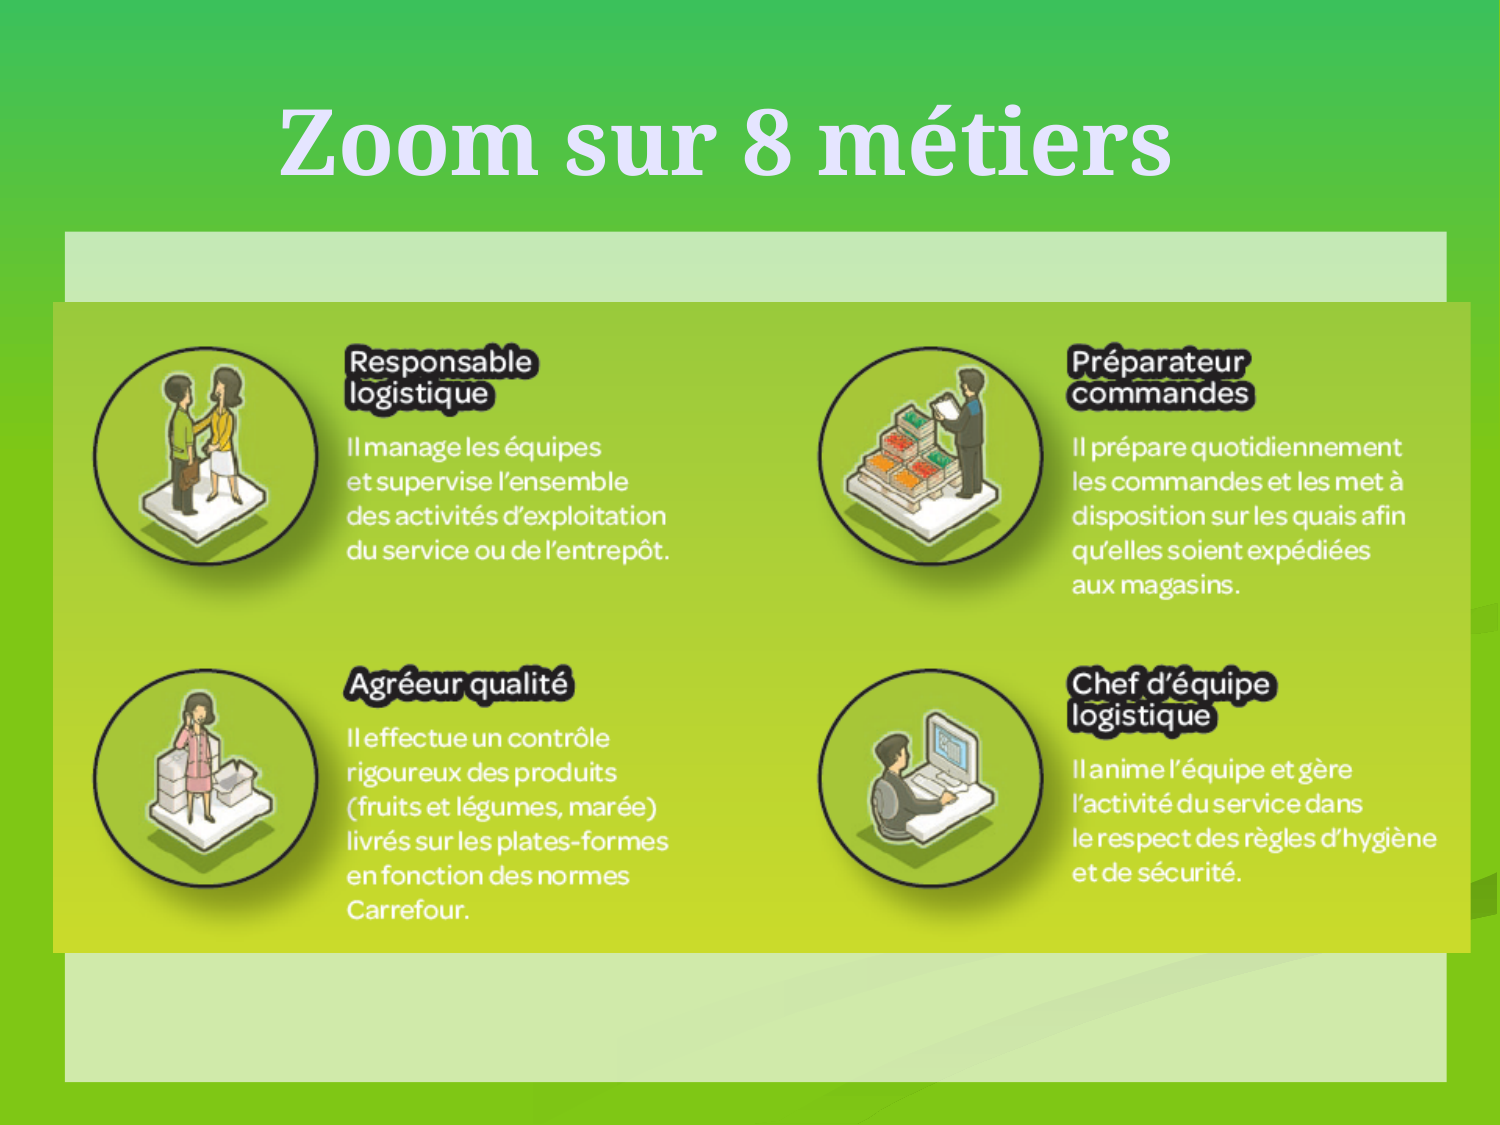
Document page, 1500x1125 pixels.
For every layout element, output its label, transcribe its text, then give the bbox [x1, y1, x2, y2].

picture [52, 302, 1471, 953]
title Zoom sur 8 métiers [74, 44, 1426, 233]
